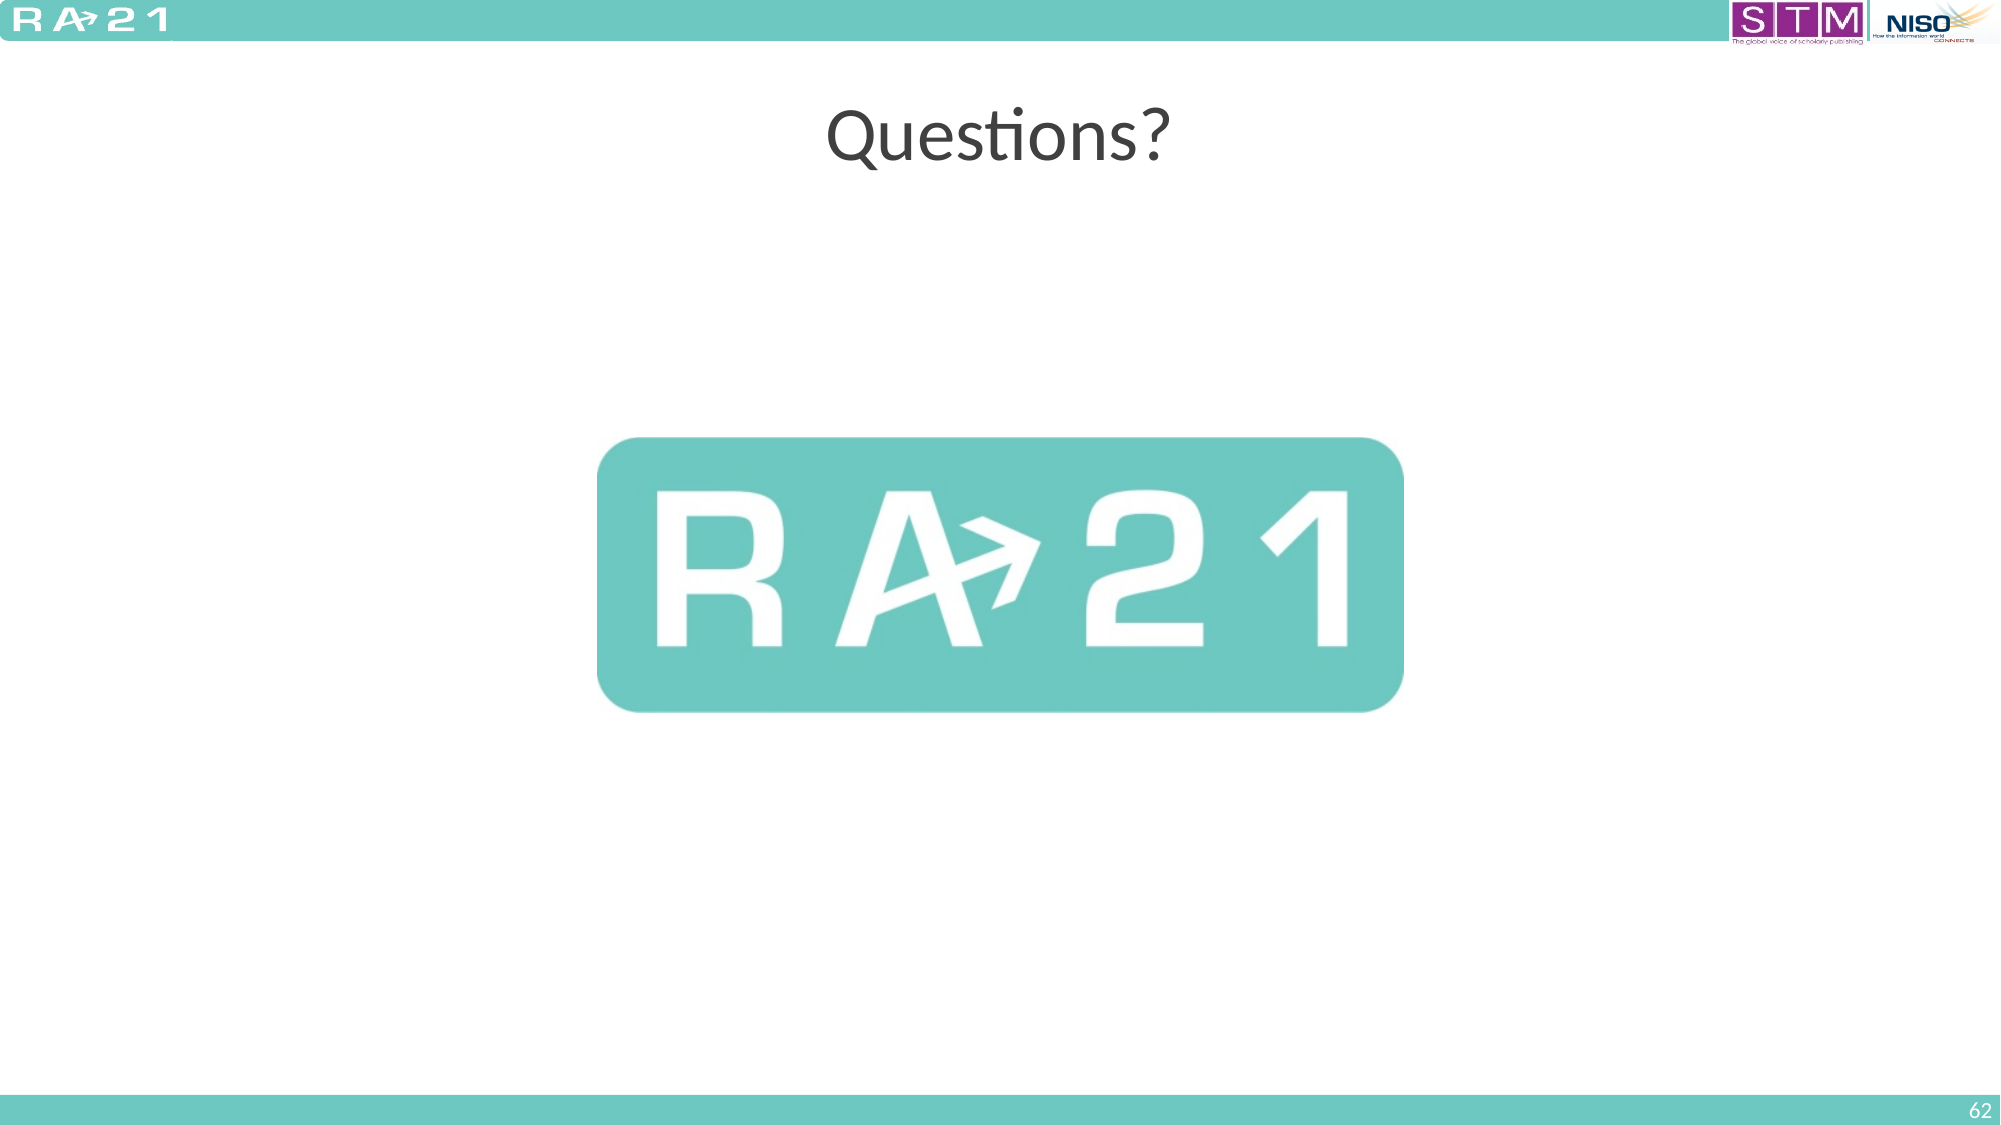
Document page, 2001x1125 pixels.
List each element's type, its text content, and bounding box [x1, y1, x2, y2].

slide_number 62 [1956, 1087, 2000, 1125]
picture [0, 0, 172, 41]
picture [597, 437, 1404, 713]
picture [1729, 0, 1867, 46]
picture [1870, 0, 2000, 44]
title Questions? [99, 75, 1901, 265]
